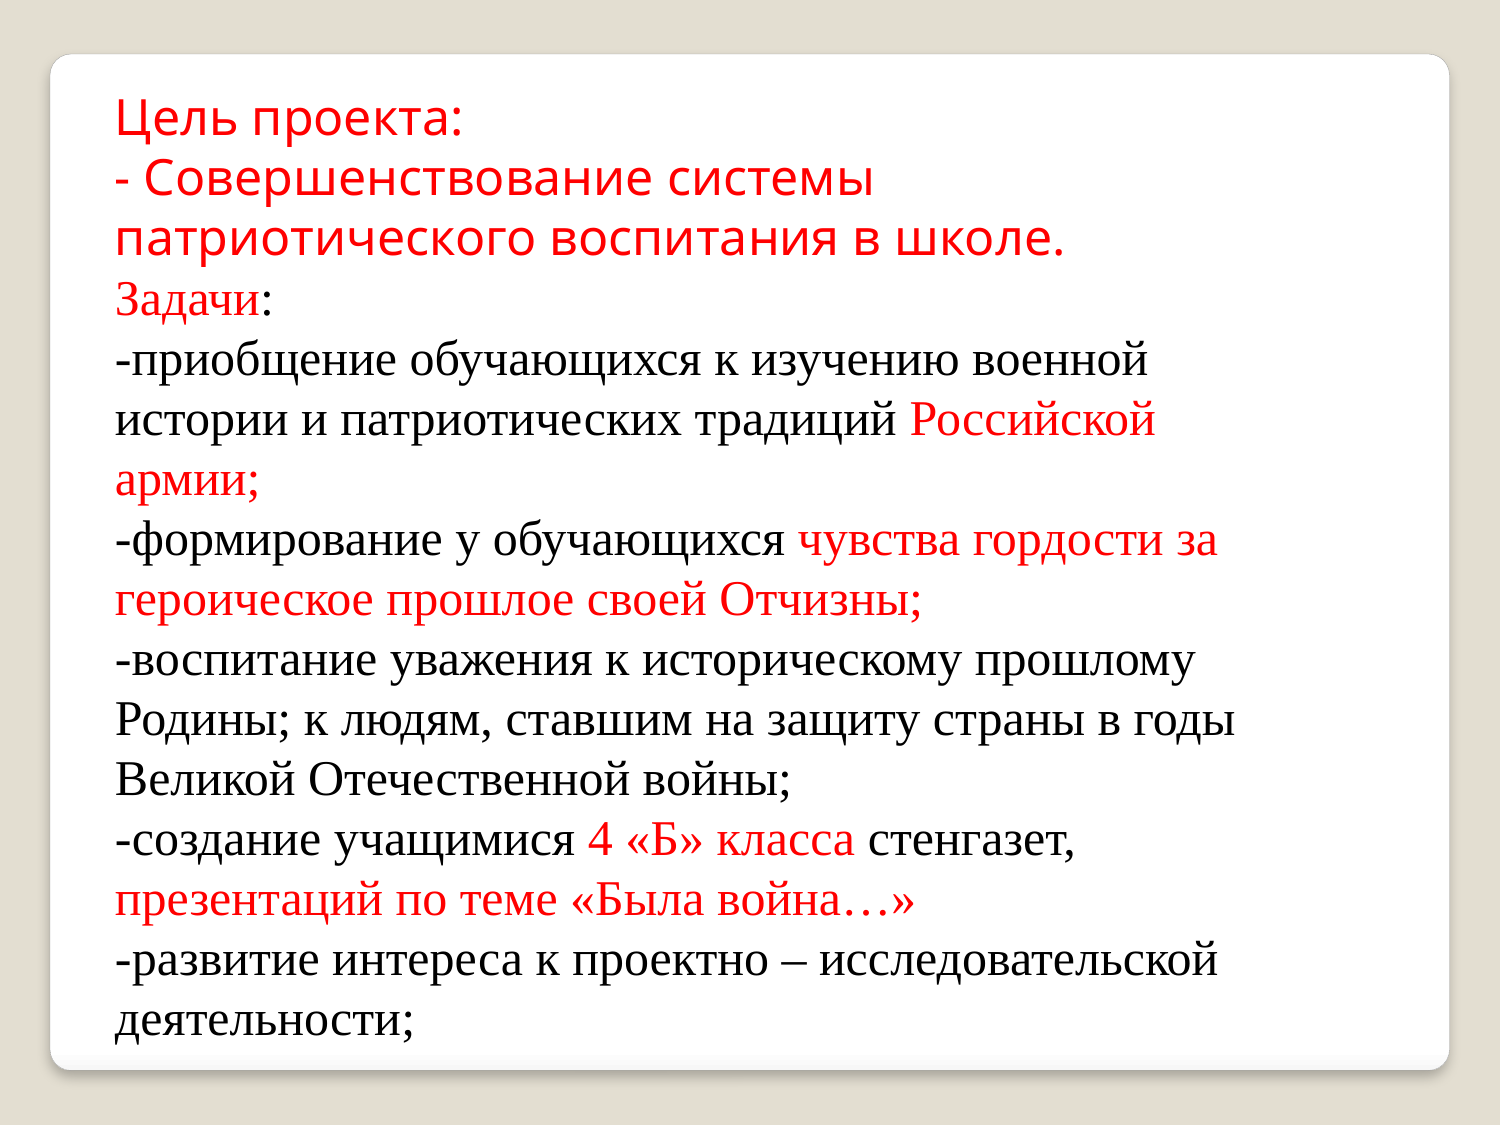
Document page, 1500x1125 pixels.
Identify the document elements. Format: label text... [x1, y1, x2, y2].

text_box Цель проекта: - Совершенствование системы патриотического воспитания в школе. Задачи: -приобщение обучающихся к изучению военной истории и патриотических традиций Российской армии; -формирование у обучающихся чувства гордости за героическое прошлое своей Отчизны; -воспитание уважения к историческому прошлому Родины; к людям, ставшим на защиту страны в годы Великой Отечественной войны; -создание учащимися 4 «Б» класса стенгазет, презентаций по теме «Была война…» -развитие интереса к проектно – исследовательской деятельности; [100, 78, 1306, 1053]
